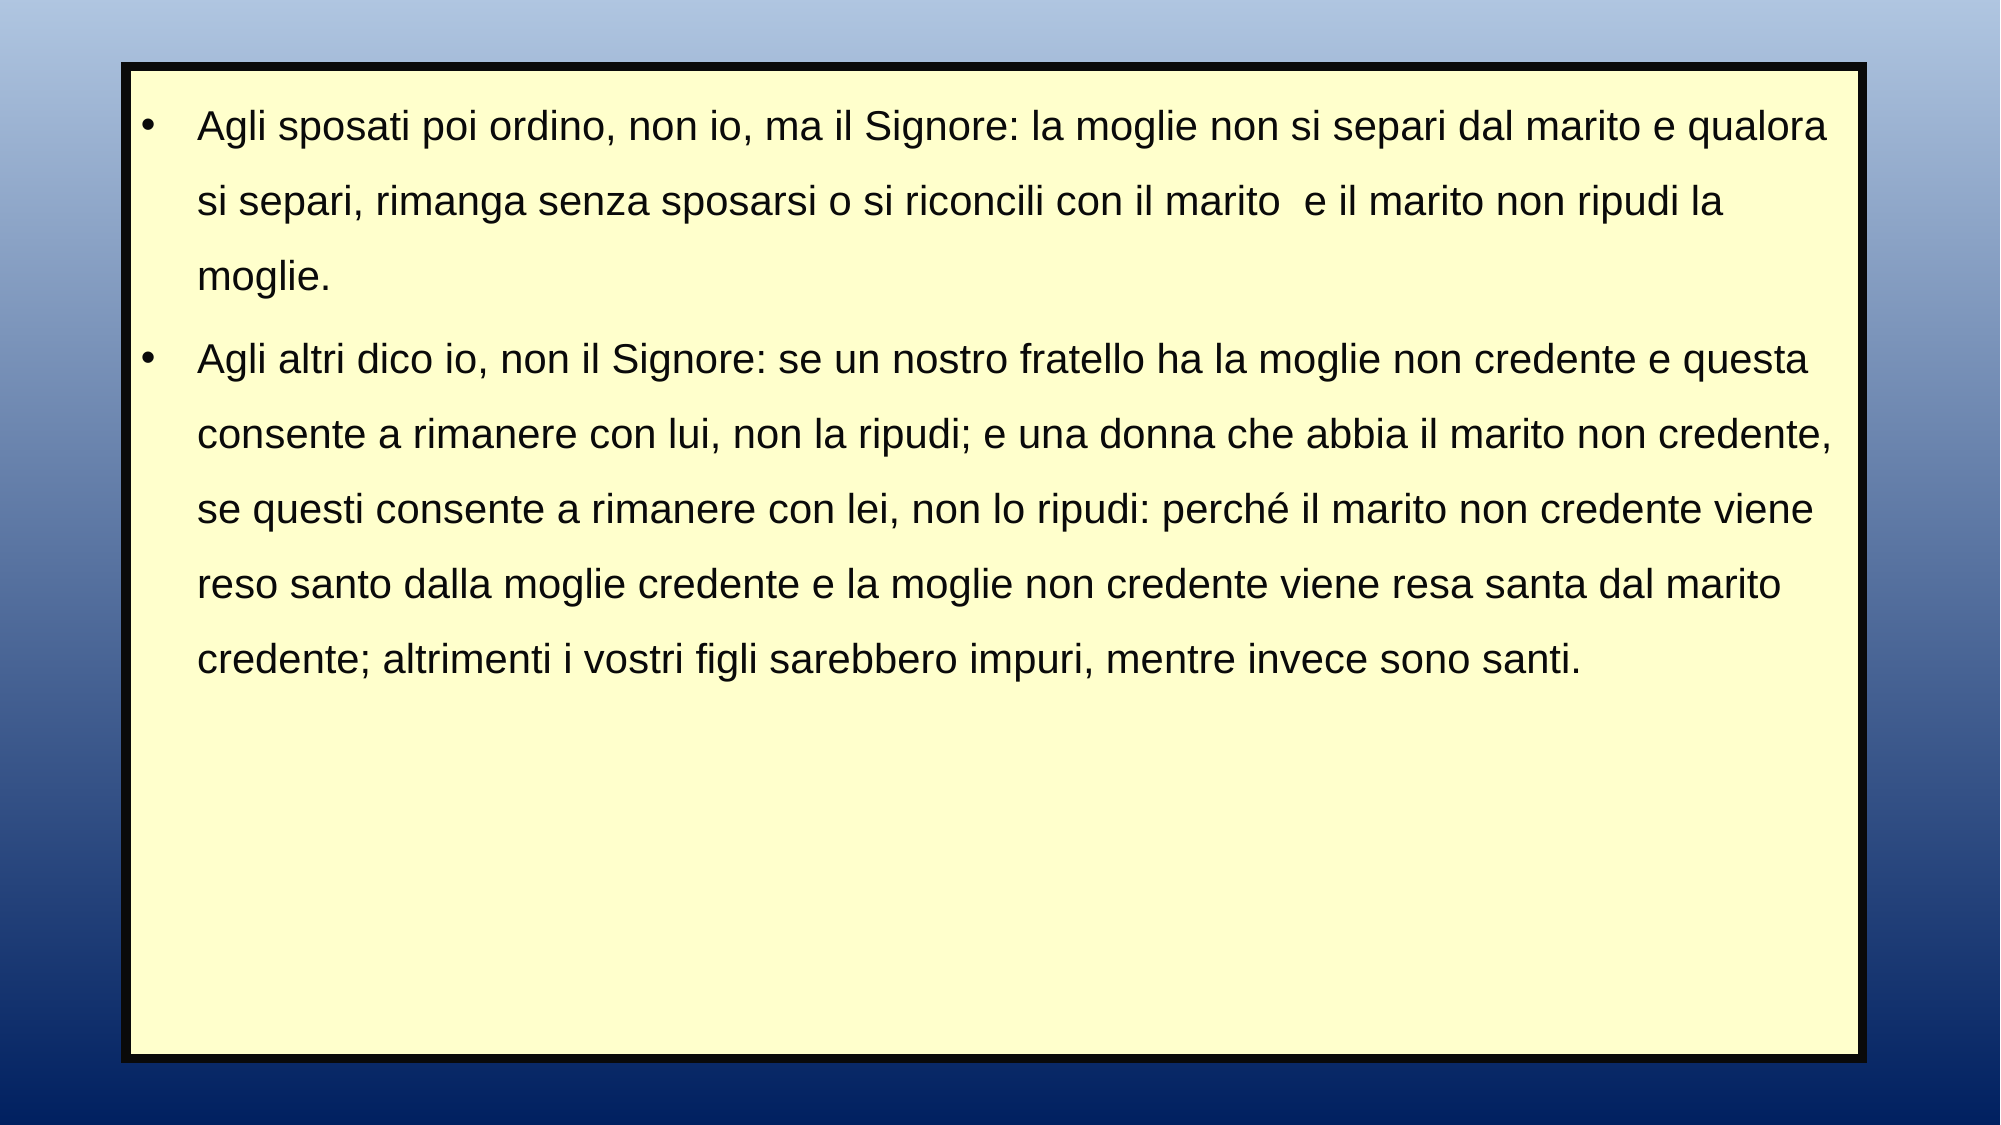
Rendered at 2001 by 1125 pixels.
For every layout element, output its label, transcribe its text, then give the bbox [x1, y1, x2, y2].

list Agli sposati poi ordino, non io, ma il Signore: la moglie non si separi dal marito e qualora si separi, rimanga senza sposarsi o si riconcili con il marito e il marito non ripudi la moglie. Agli altri dico io, non il Signore: se un nostro fratello ha la moglie non credente e questa consente a rimanere con lui, non la ripudi; e una donna che abbia il marito non credente, se questi consente a rimanere con lei, non lo ripudi: perché il marito non credente viene reso santo dalla moglie credente e la moglie non credente viene resa santa dal marito credente; altrimenti i vostri figli sarebbero impuri, mentre invece sono santi. [125, 66, 1863, 1059]
